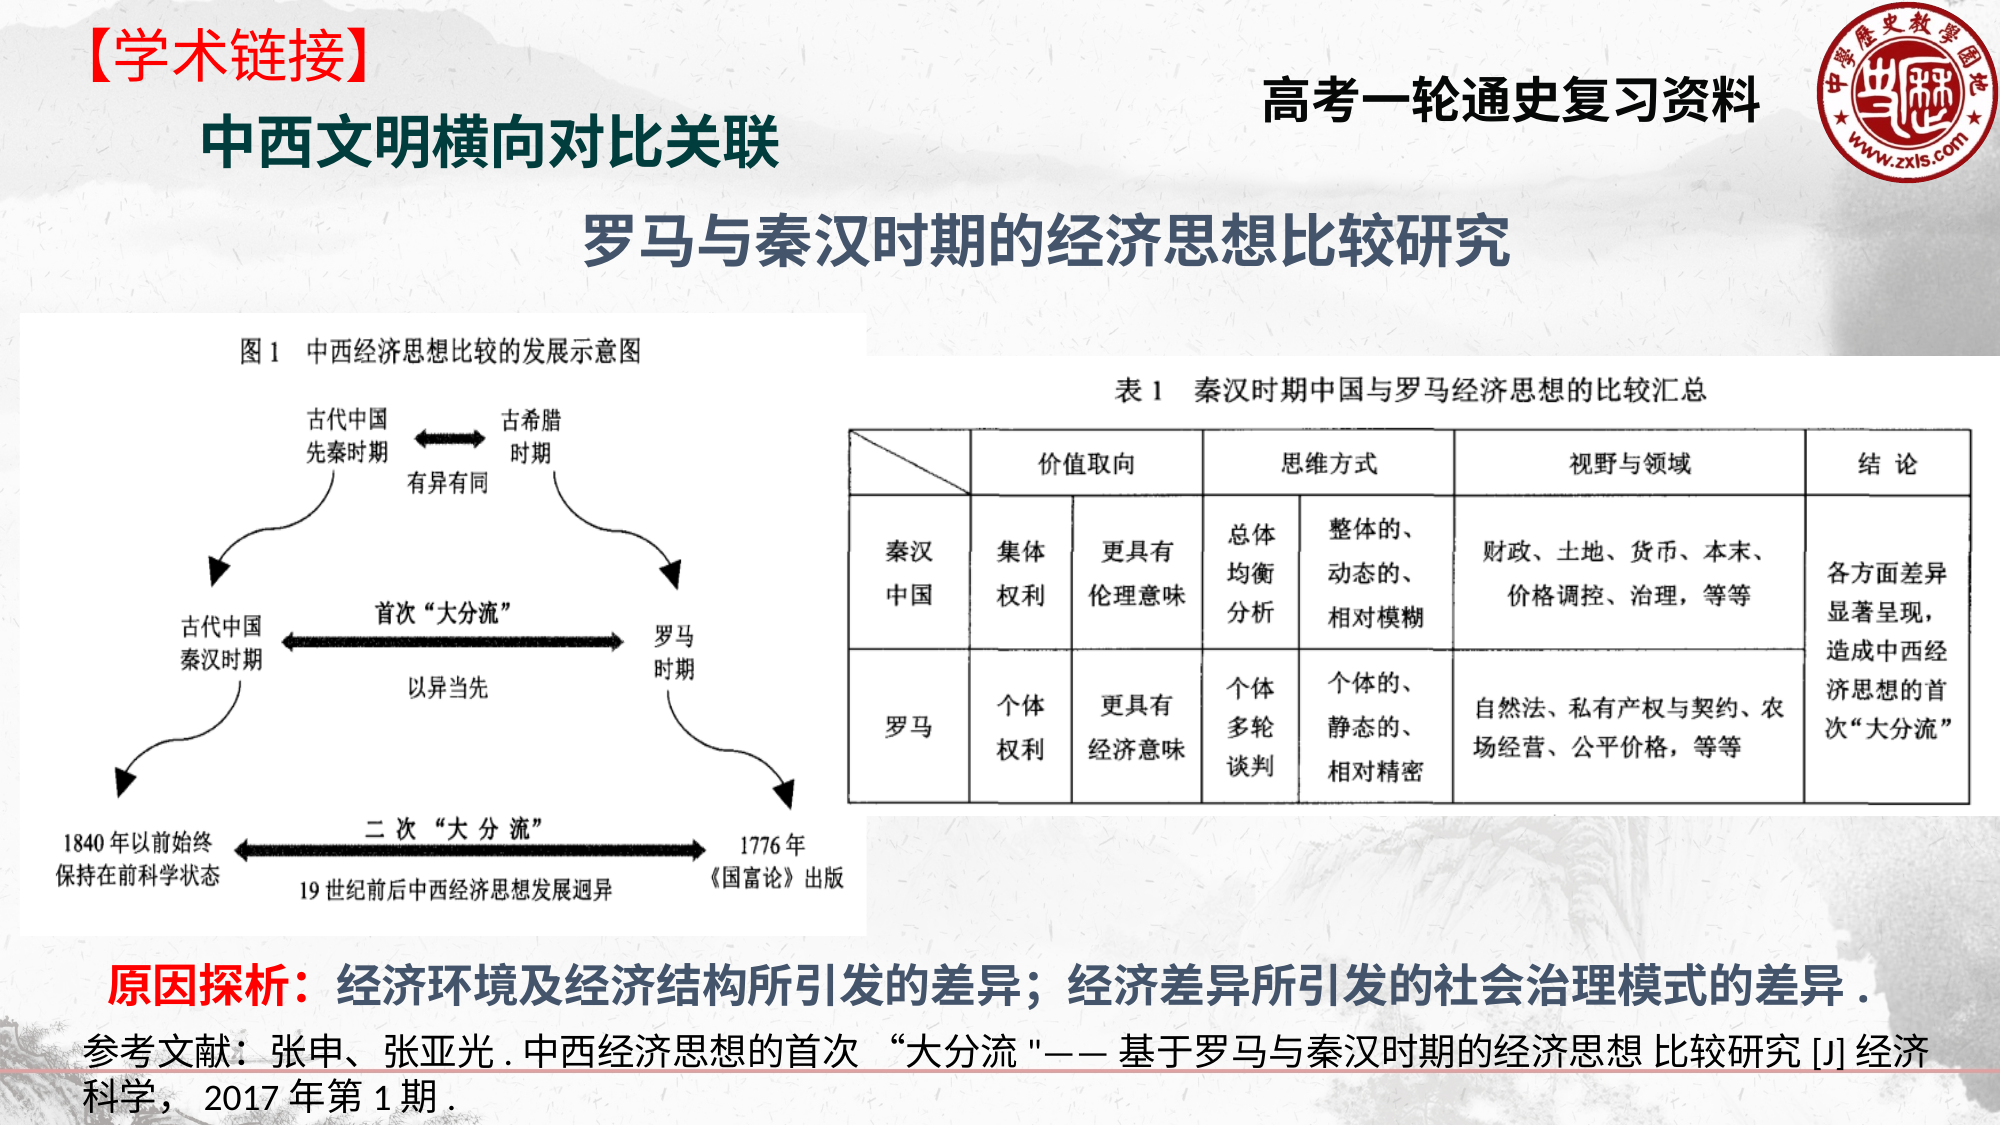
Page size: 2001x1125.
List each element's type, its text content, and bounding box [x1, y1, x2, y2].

text_box 罗马与秦汉时期的经济思想比较研究 [565, 196, 1734, 282]
text_box 【学术链接】 [39, 11, 455, 97]
picture [19, 313, 2000, 936]
picture [1816, 1, 1999, 184]
text_box 原因探析：经济环境及经济结构所引发的差异；经济差异所引发的社会治理模式的差异. [92, 949, 2000, 1020]
text_box 参考文献：张申、张亚光.中西经济思想的首次 “大分流"——基于罗马与秦汉时期的经济思想 比较研究[J]经济科学，2017年第1期. [67, 1020, 1971, 1125]
text_box 中西文明横向对比关联 [183, 97, 797, 183]
